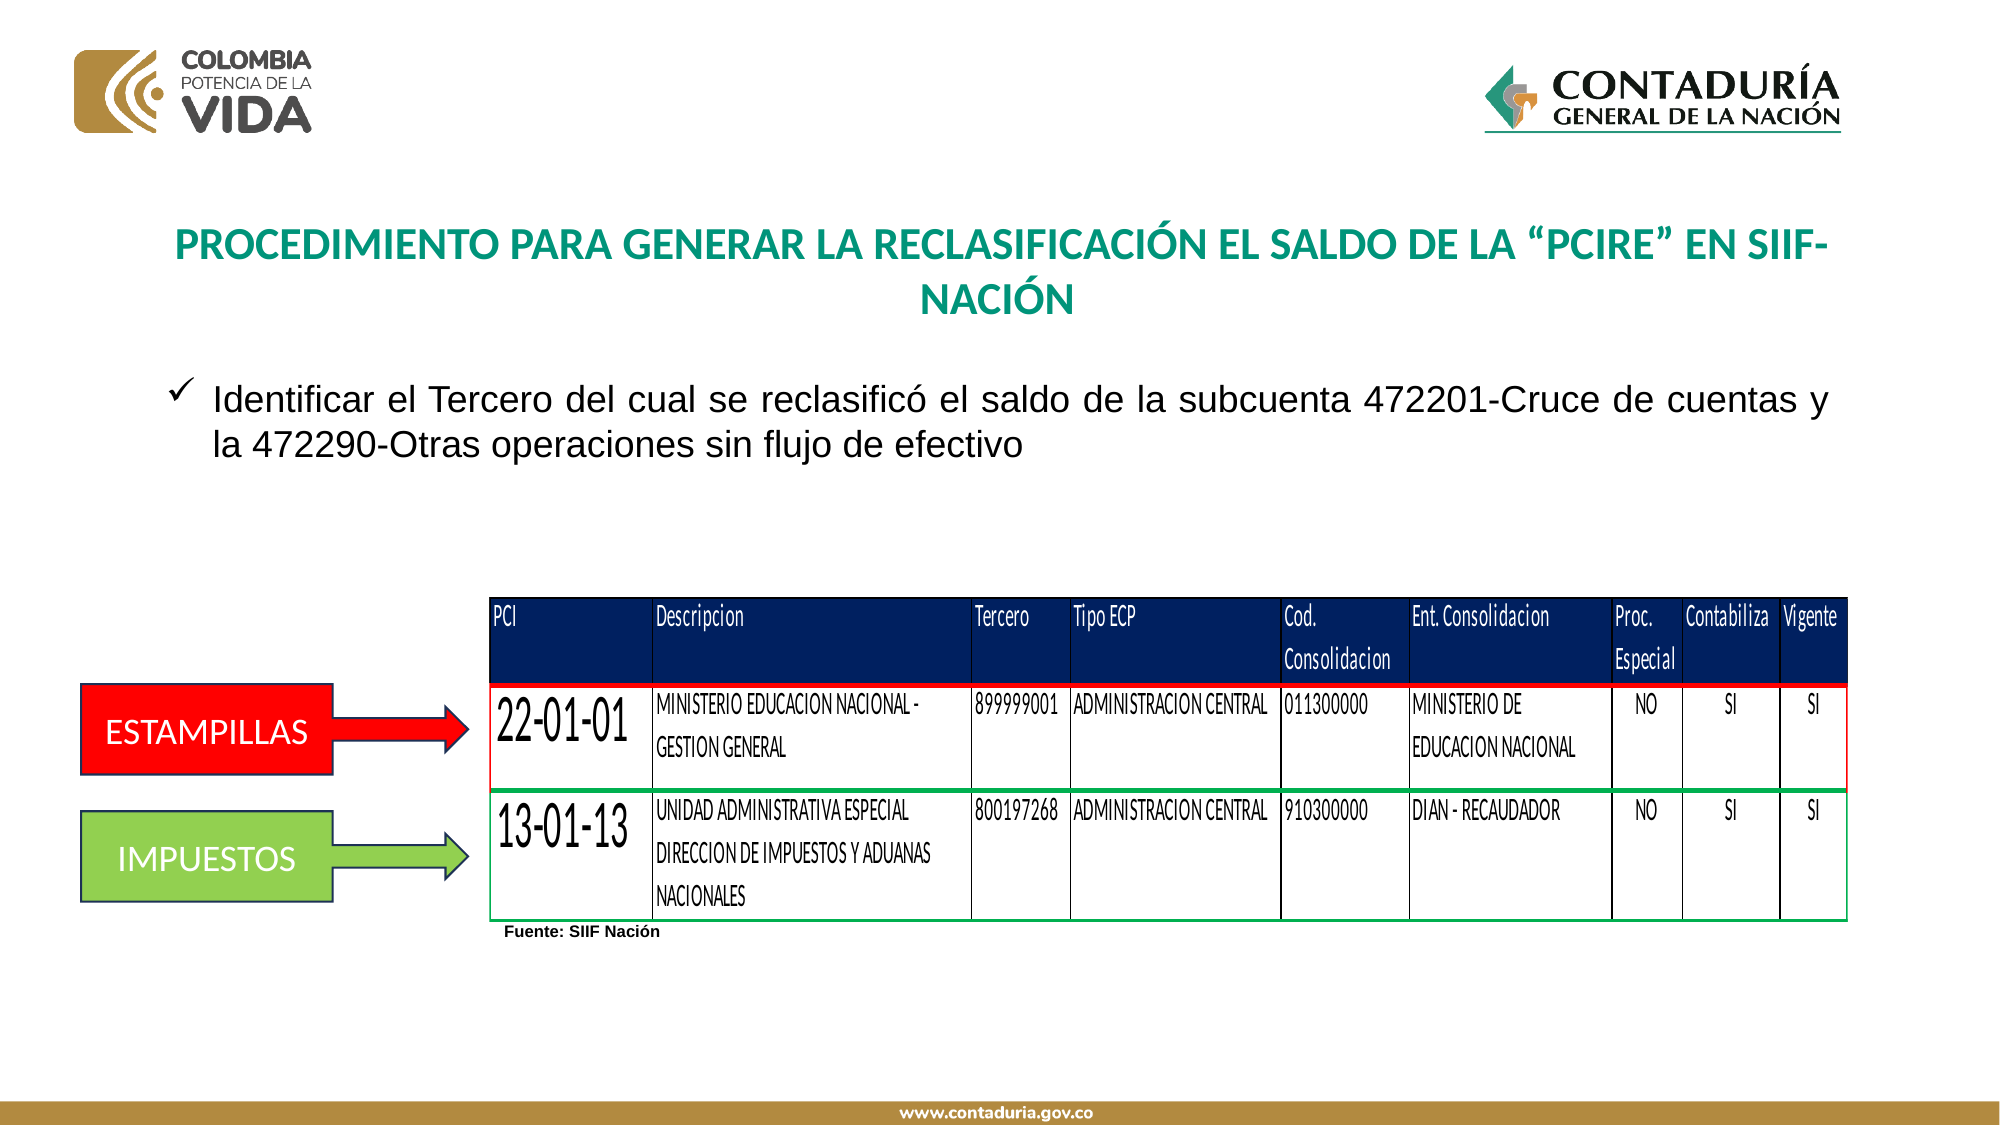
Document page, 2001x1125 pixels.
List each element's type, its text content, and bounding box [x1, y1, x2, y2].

text_box Fuente: SIIF Nación [489, 925, 1491, 949]
text_box IMPUESTOS [80, 810, 470, 903]
text_box Identificar el Tercero del cual se reclasificó el saldo de la subcuenta 472201-Cruce de cuentas y la 472290-Otras operaciones sin flujo de efectivo [151, 323, 1845, 698]
text_box ESTAMPILLAS [80, 683, 470, 776]
picture [0, 0, 2000, 1125]
text_box PROCEDIMIENTO PARA GENERAR LA RECLASIFICACIÓN EL SALDO DE LA “PCIRE” EN SIIF-NACIÓN [155, 171, 1849, 376]
